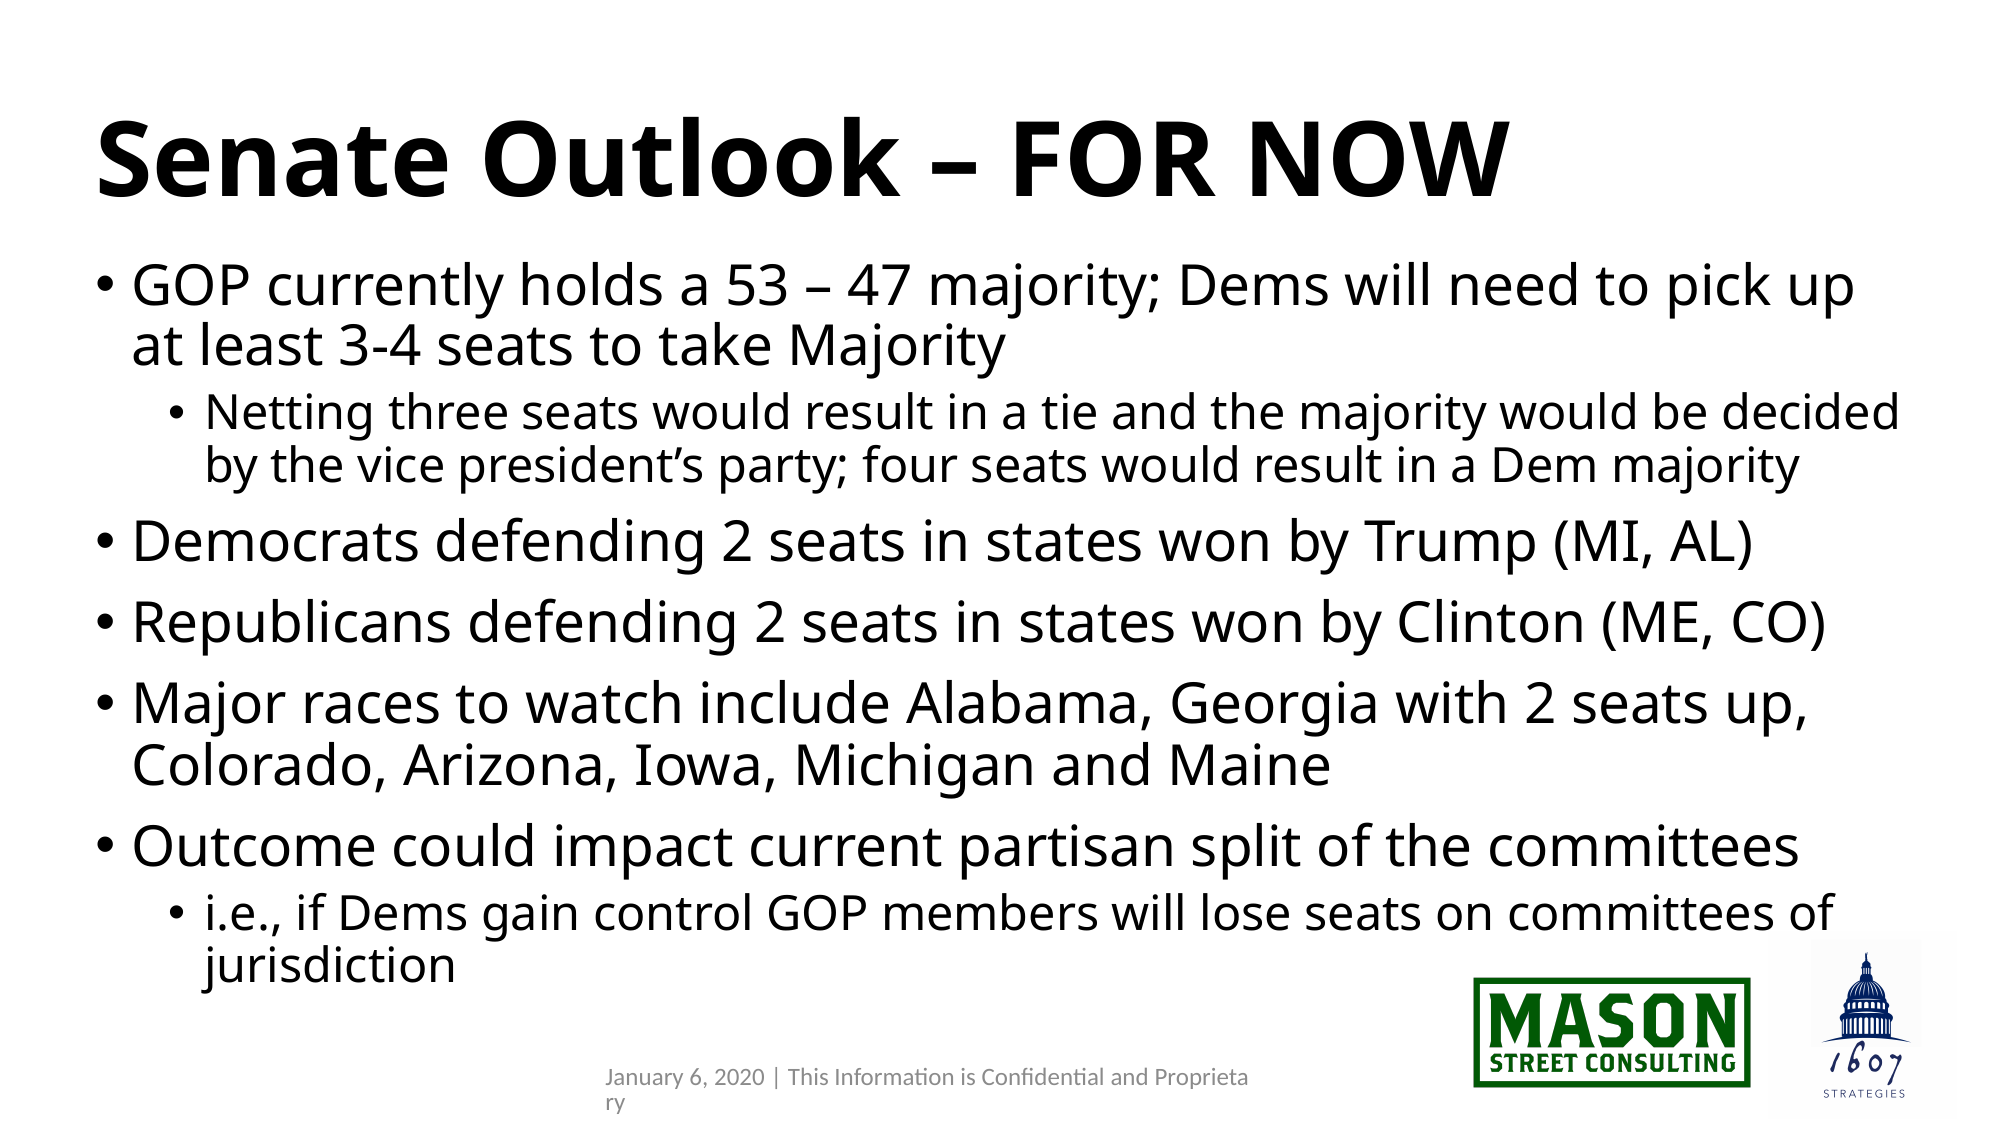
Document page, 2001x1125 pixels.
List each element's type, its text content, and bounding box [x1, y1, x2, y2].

footer January 6, 2020 | This Information is Confidential and Proprietary [590, 1045, 1266, 1106]
list GOP currently holds a 53 – 47 majority; Dems will need to pick up at least 3-4 seats to take Majority Netting three seats would result in a tie and the majority would be decided by the vice president’s party; four seats would result in a Dem majority Democrats defending 2 seats in states won by Trump (MI, AL) Republicans defending 2 seats in states won by Clinton (ME, CO) Major races to watch include Alabama, Georgia with 2 seats up, Colorado, Arizona, Iowa, Michigan and Maine Outcome could impact current partisan split of the committees i.e., if Dems gain control GOP members will lose seats on committees of jurisdiction [80, 248, 1921, 1016]
picture [1455, 1016, 1768, 1106]
title Senate Outlook – FOR NOW [80, 53, 1806, 248]
